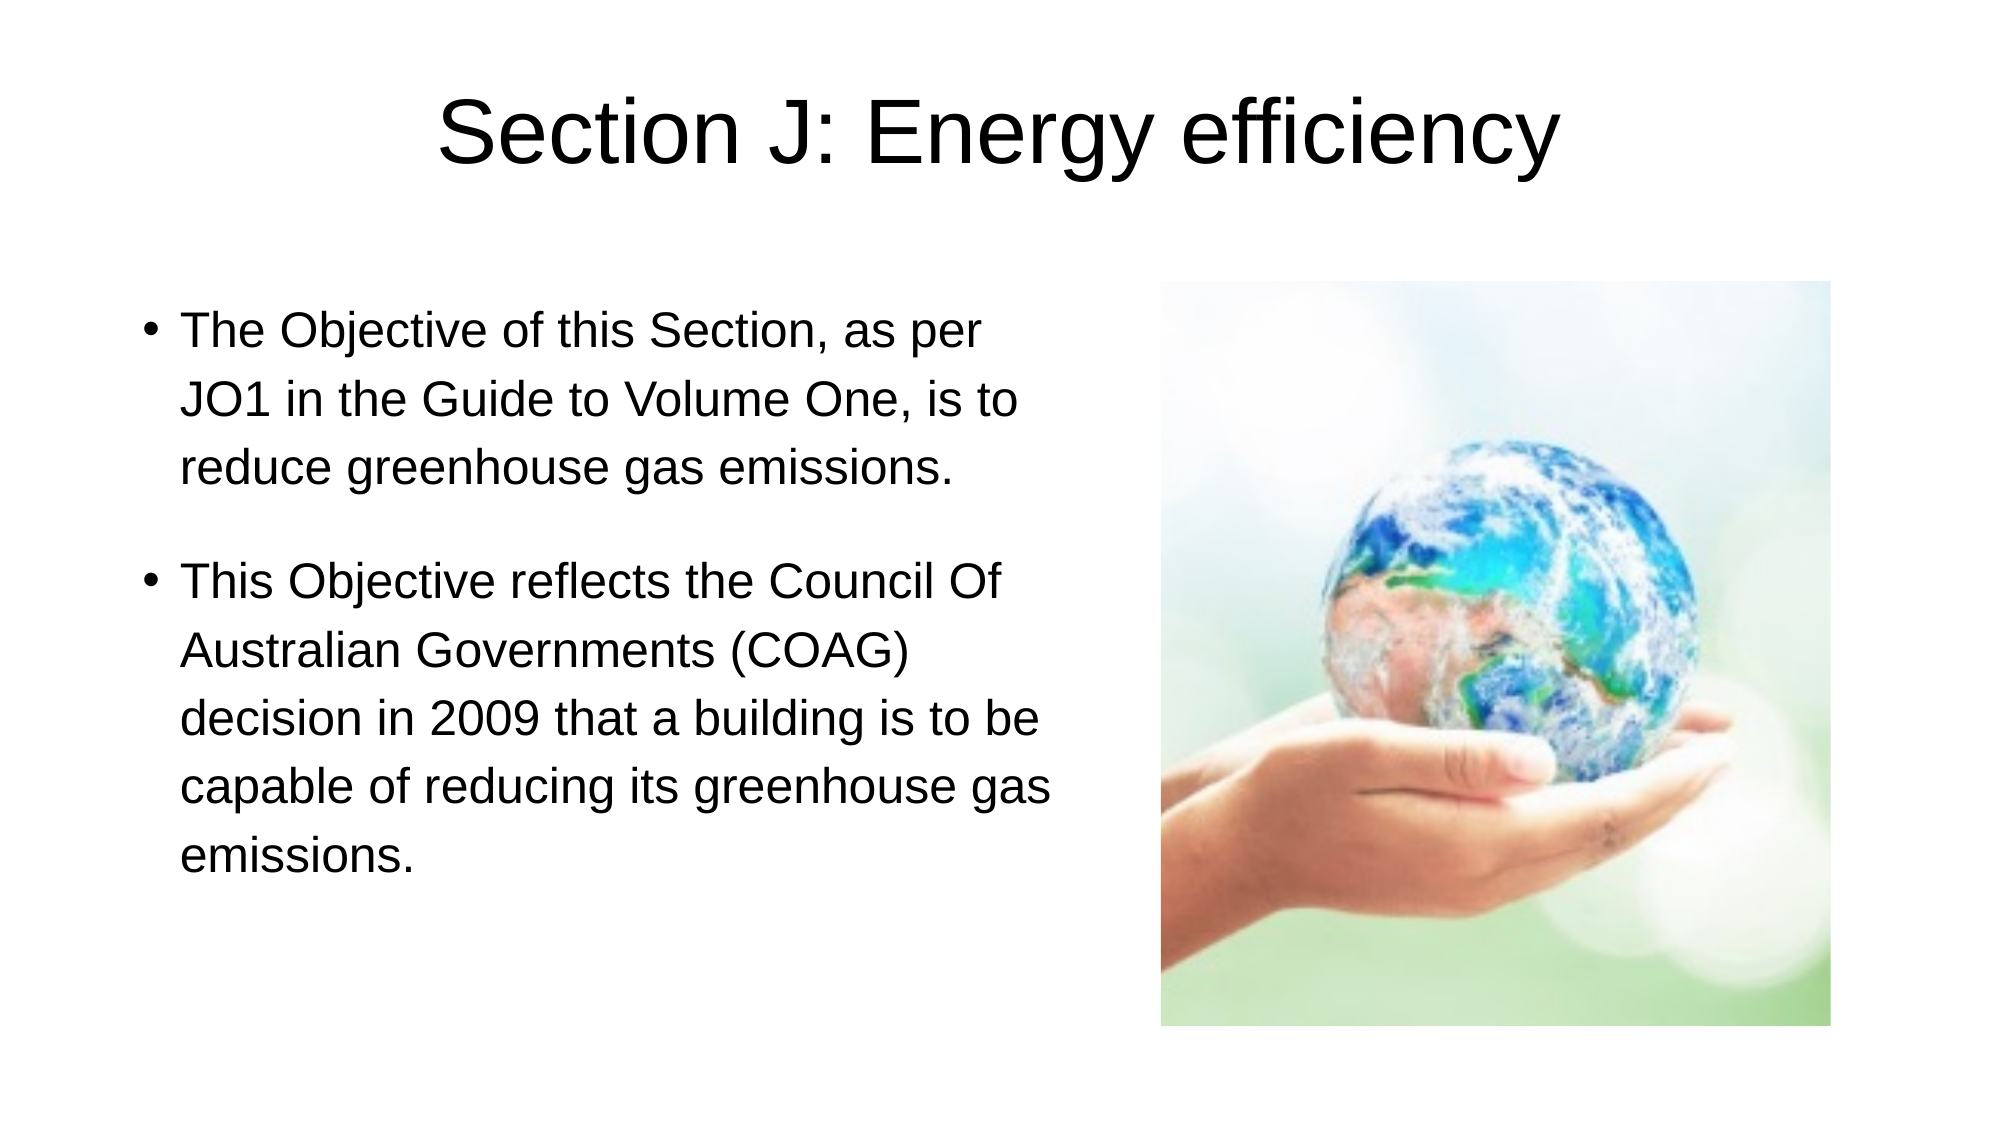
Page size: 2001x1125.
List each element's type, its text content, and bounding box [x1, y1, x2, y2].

picture [1160, 281, 1831, 1026]
title Section J: Energy efficiency [137, 59, 1863, 209]
list The Objective of this Section, as per JO1 in the Guide to Volume One, is to reduce greenhouse gas emissions. This Objective reflects the Council Of Australian Governments (COAG) decision in 2009 that a building is to be capable of reducing its greenhouse gas emissions. [127, 281, 1077, 1125]
